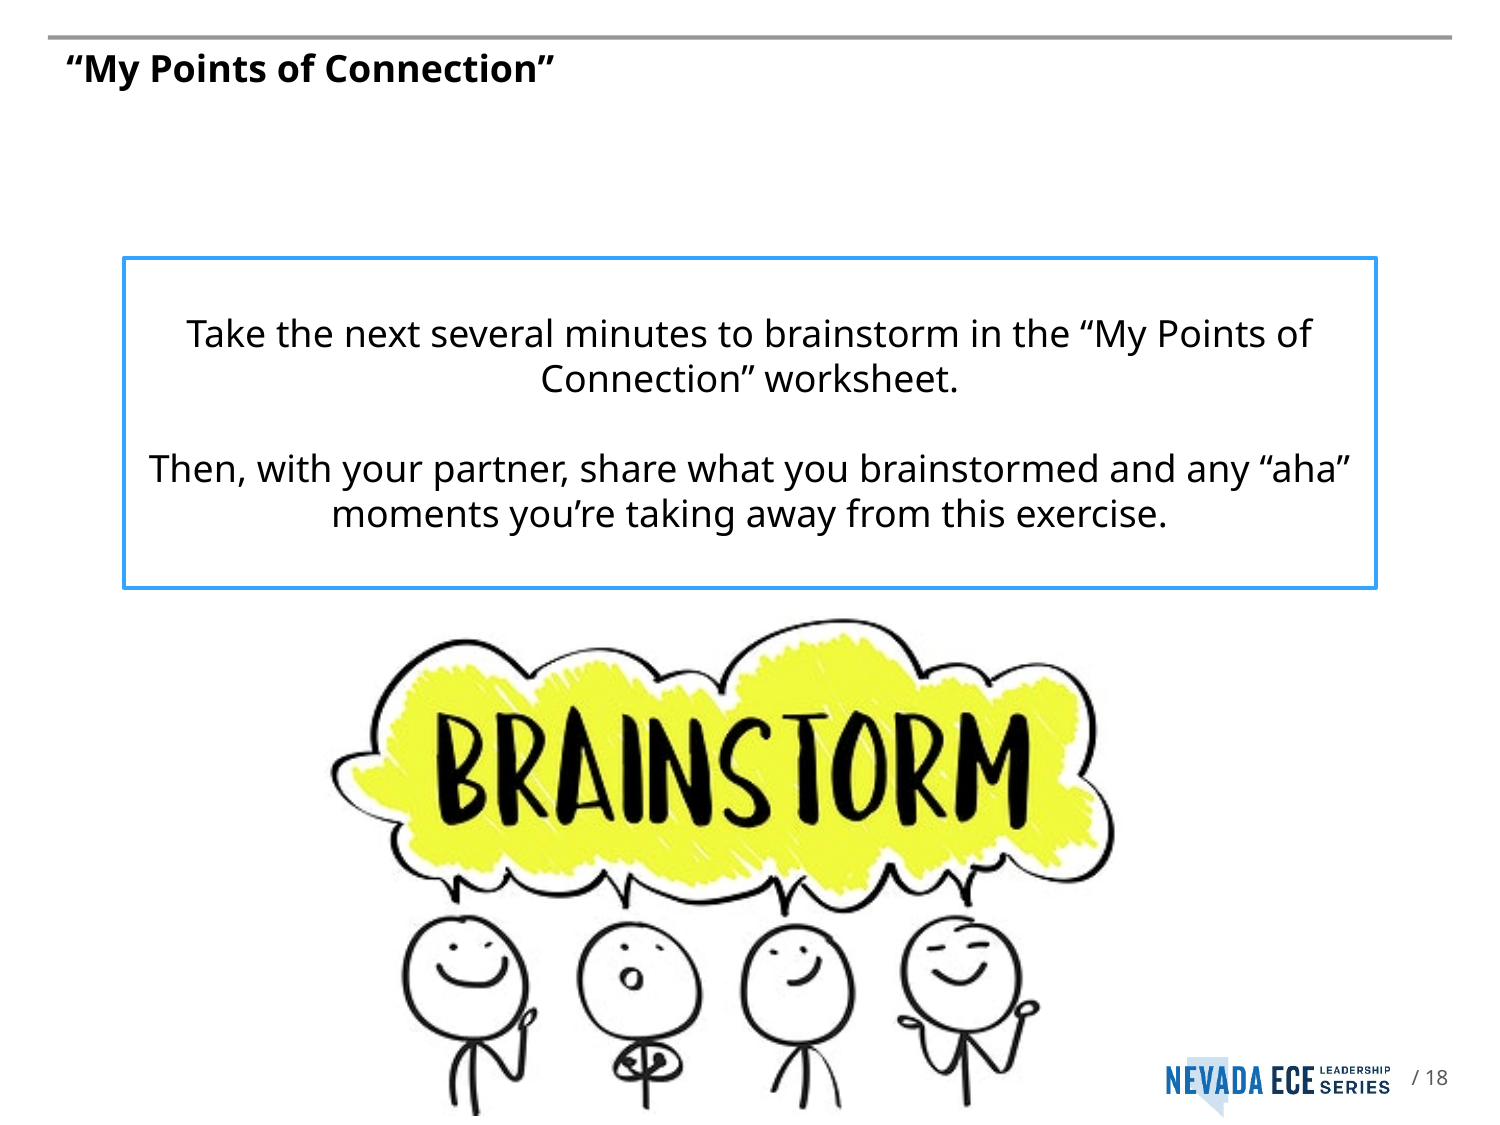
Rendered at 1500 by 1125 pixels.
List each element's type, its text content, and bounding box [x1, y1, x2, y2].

picture [308, 615, 1142, 1117]
text_box Take the next several minutes to brainstorm in the “My Points of Connection” worksheet. Then, with your partner, share what you brainstormed and any “aha” moments you’re taking away from this exercise. [122, 256, 1378, 590]
picture [1162, 1049, 1394, 1121]
title “My Points of Connection” [51, 37, 1449, 176]
